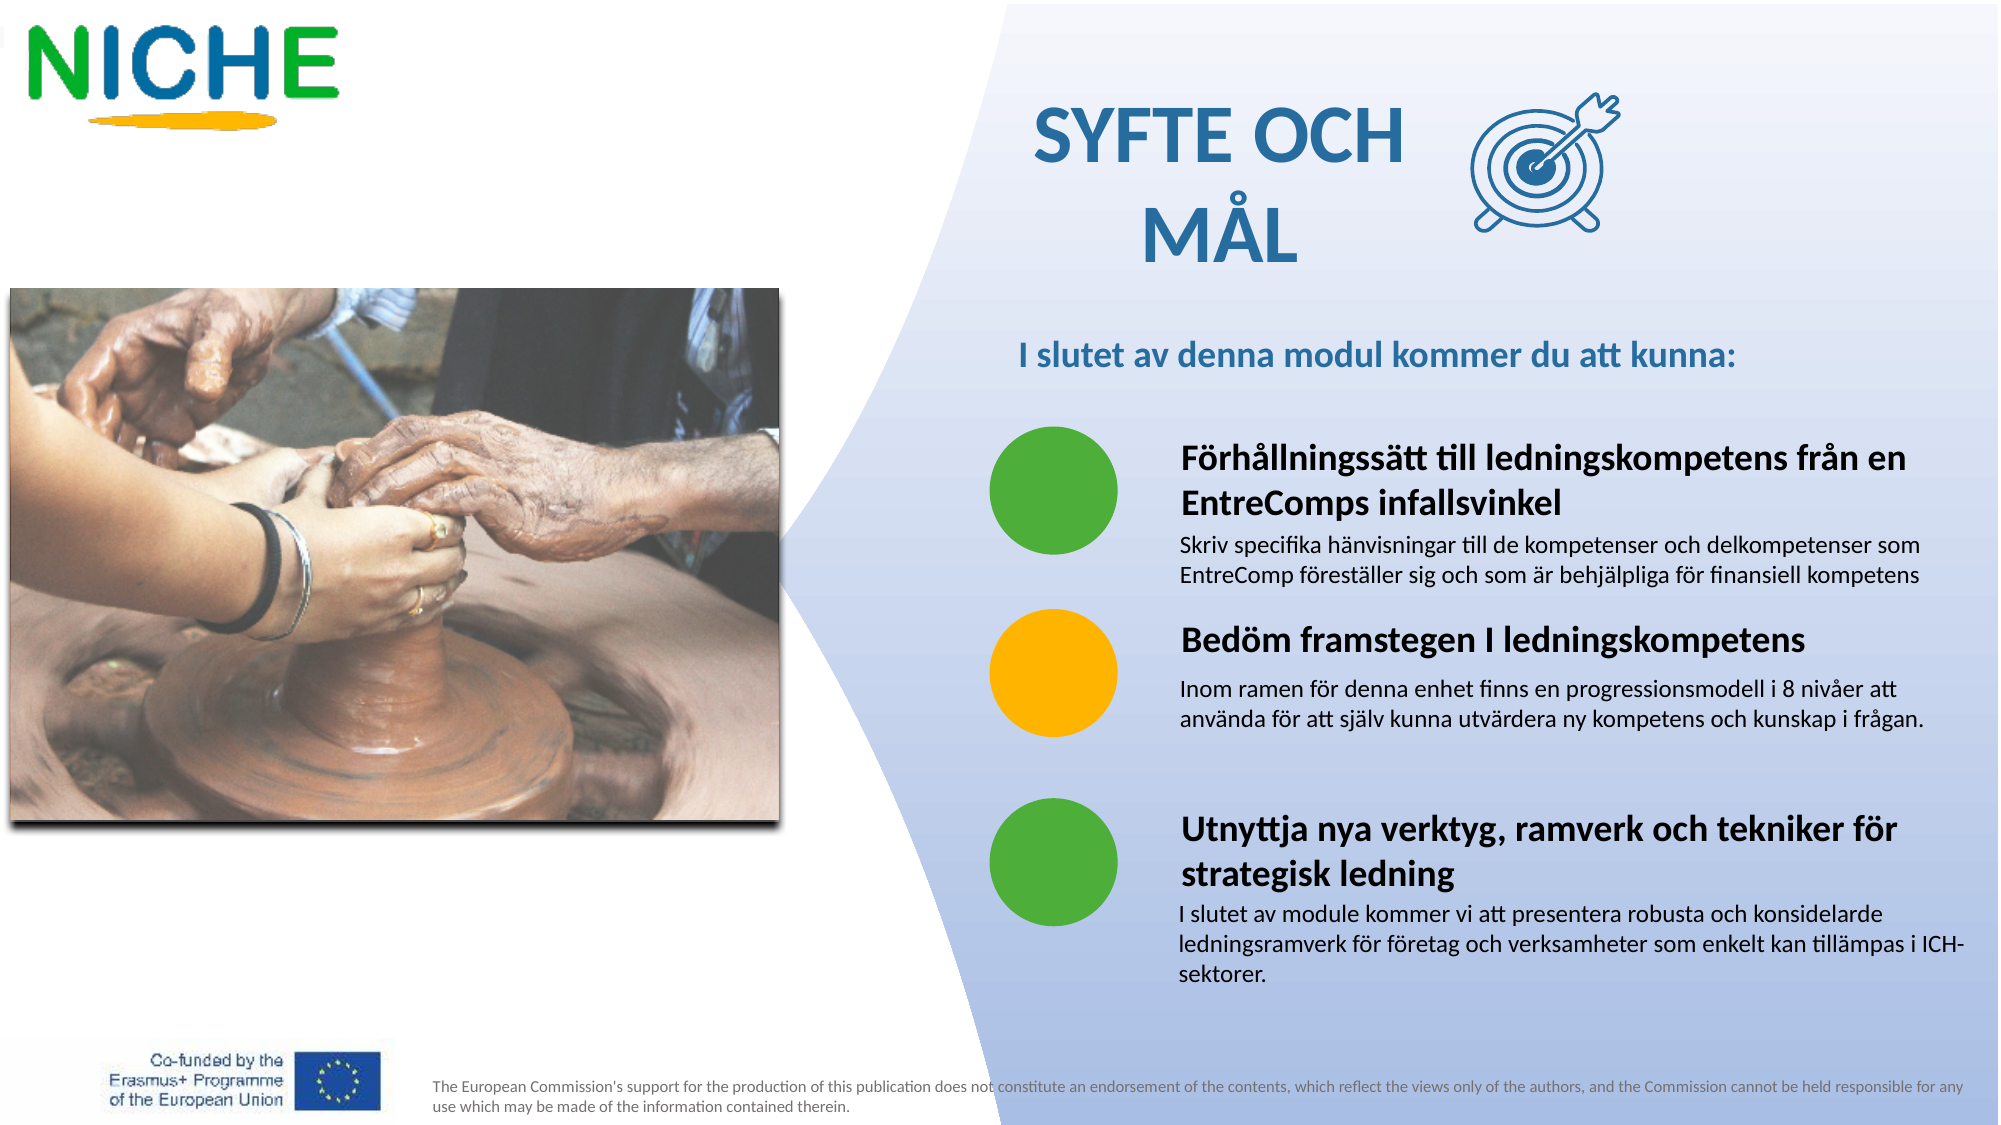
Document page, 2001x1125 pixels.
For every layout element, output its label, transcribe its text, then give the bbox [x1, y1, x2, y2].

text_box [1471, 93, 1620, 232]
text_box The European Commission's support for the production of this publication does not constitute an endorsement of the contents, which reflect the views only of the authors, and the Commission cannot be held responsible for any use which may be made of the information contained therein. [417, 1068, 1988, 1123]
text_box I slutet av denna modul kommer du att kunna: [1003, 322, 1761, 383]
text_box [786, 3, 1998, 1125]
picture [10, 288, 779, 820]
picture [1, 1038, 395, 1125]
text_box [989, 424, 2000, 597]
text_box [989, 796, 2000, 997]
picture [1, 0, 366, 146]
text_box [989, 607, 2000, 741]
text_box SYFTE OCH MÅL [971, 72, 1469, 288]
